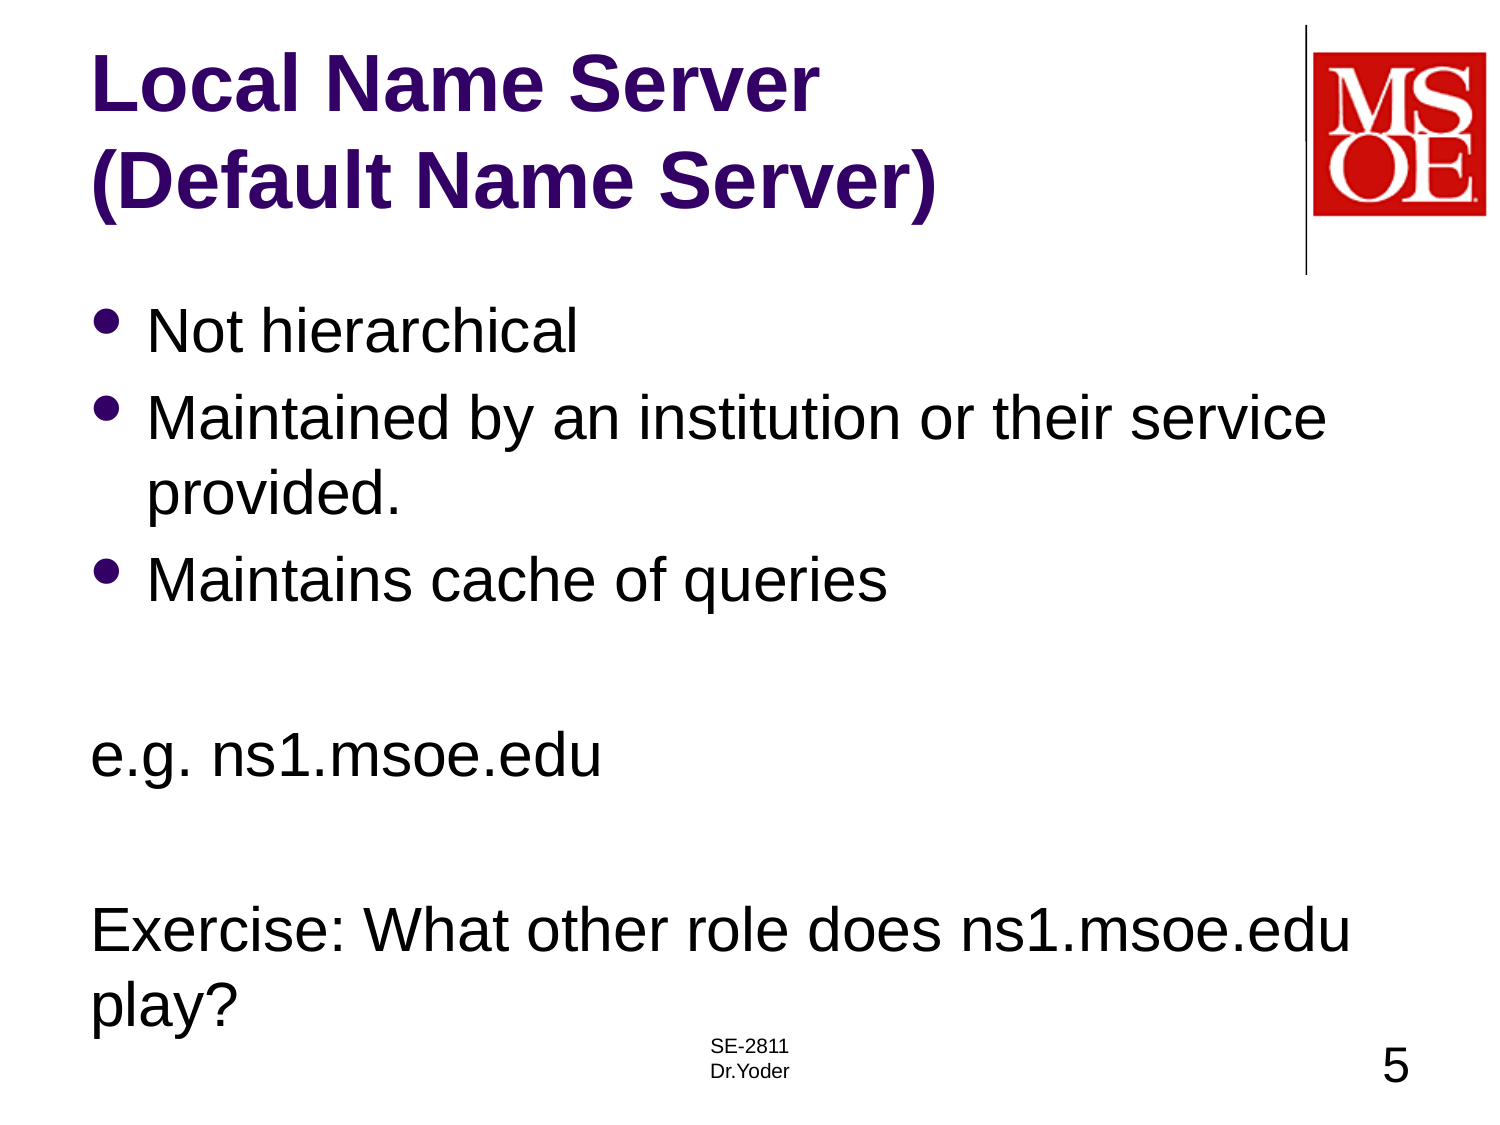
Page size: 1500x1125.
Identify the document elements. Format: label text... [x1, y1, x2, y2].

list Not hierarchical Maintained by an institution or their service provided. Maintains cache of queries e.g. ns1.msoe.edu Exercise: What other role does ns1.msoe.edu play? [74, 281, 1426, 1006]
title Local Name Server (Default Name Server) [74, 19, 1313, 233]
picture [1313, 37, 1488, 232]
footer SE-2811 Dr.Yoder [512, 1024, 988, 1101]
slide_number 5 [1074, 1024, 1426, 1101]
